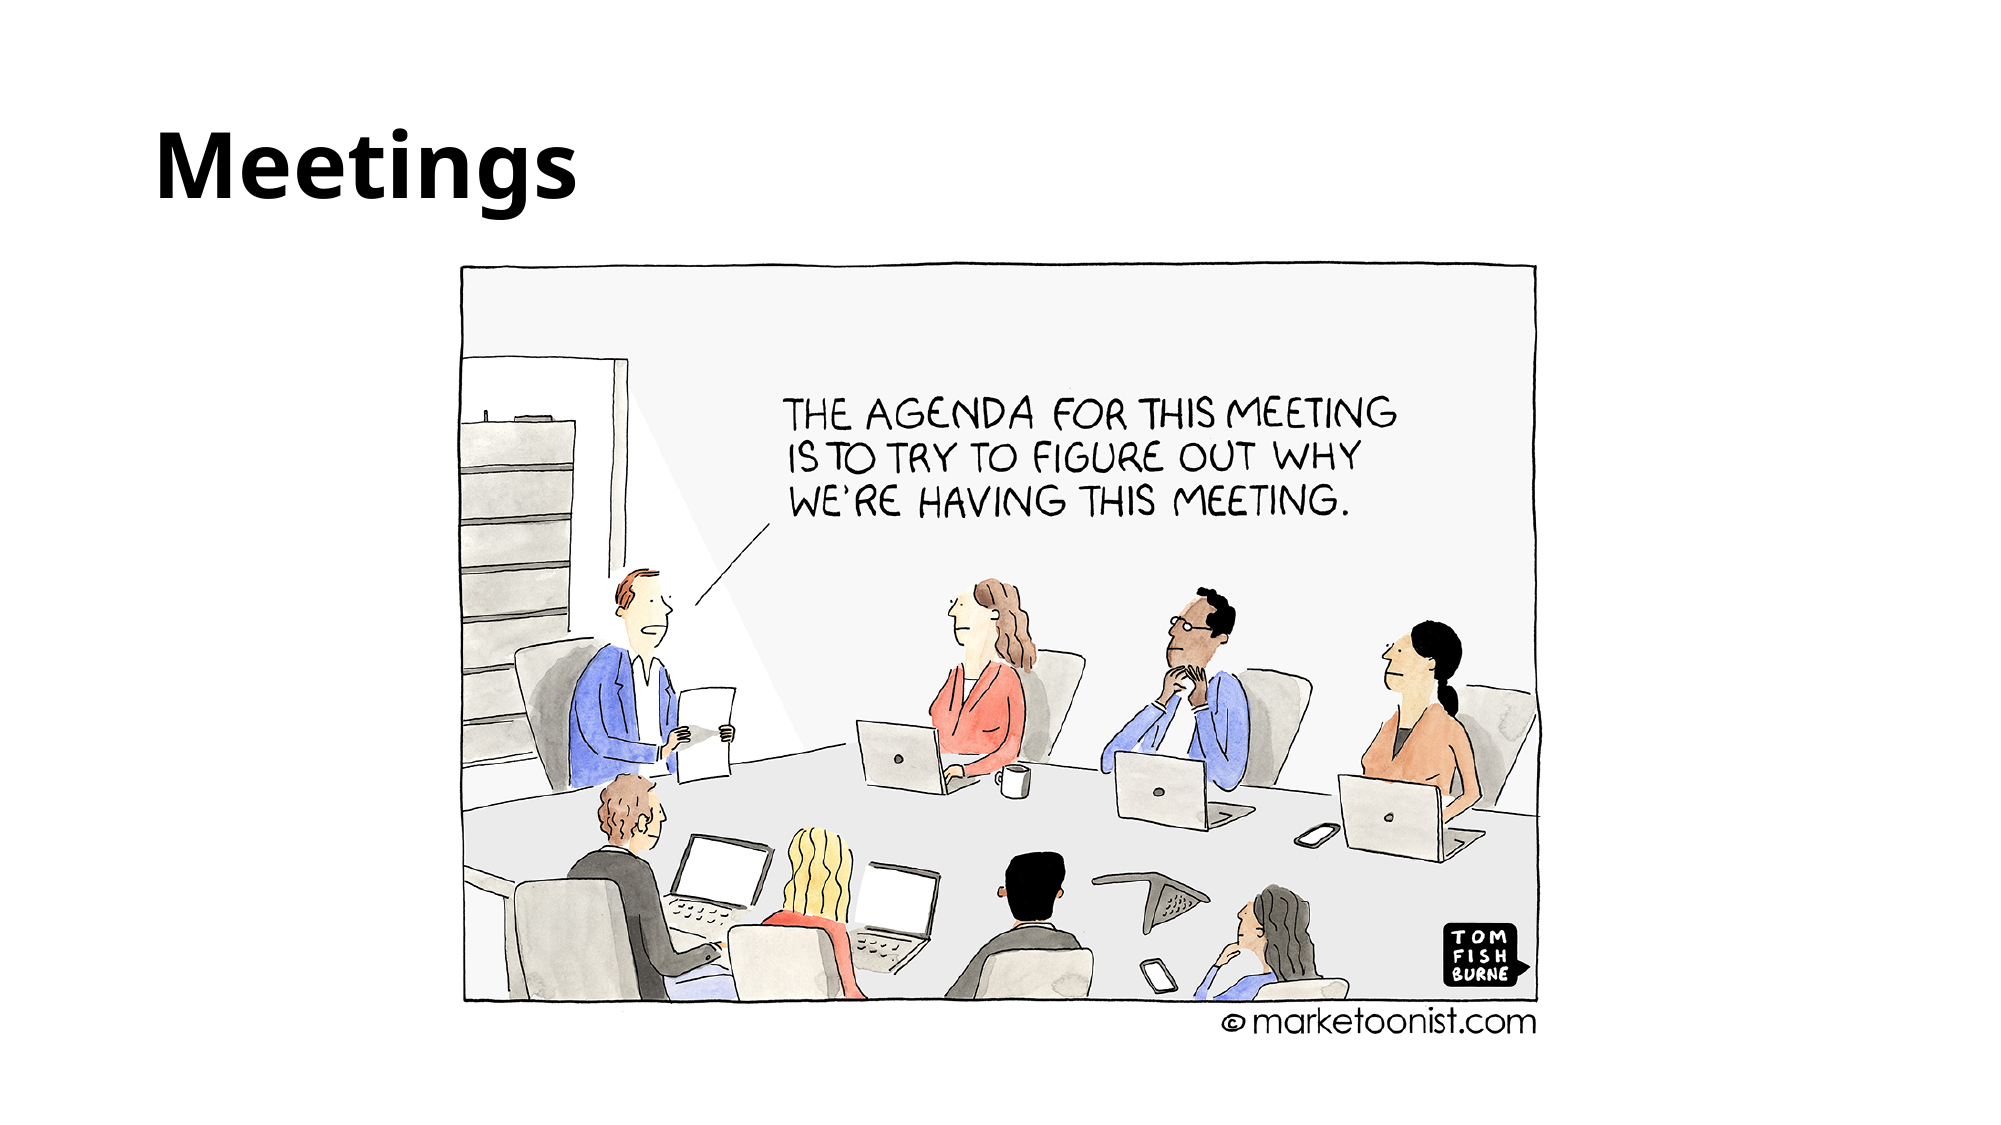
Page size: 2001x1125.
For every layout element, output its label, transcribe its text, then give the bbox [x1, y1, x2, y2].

picture [453, 256, 1547, 1039]
title Meetings [137, 59, 1863, 278]
